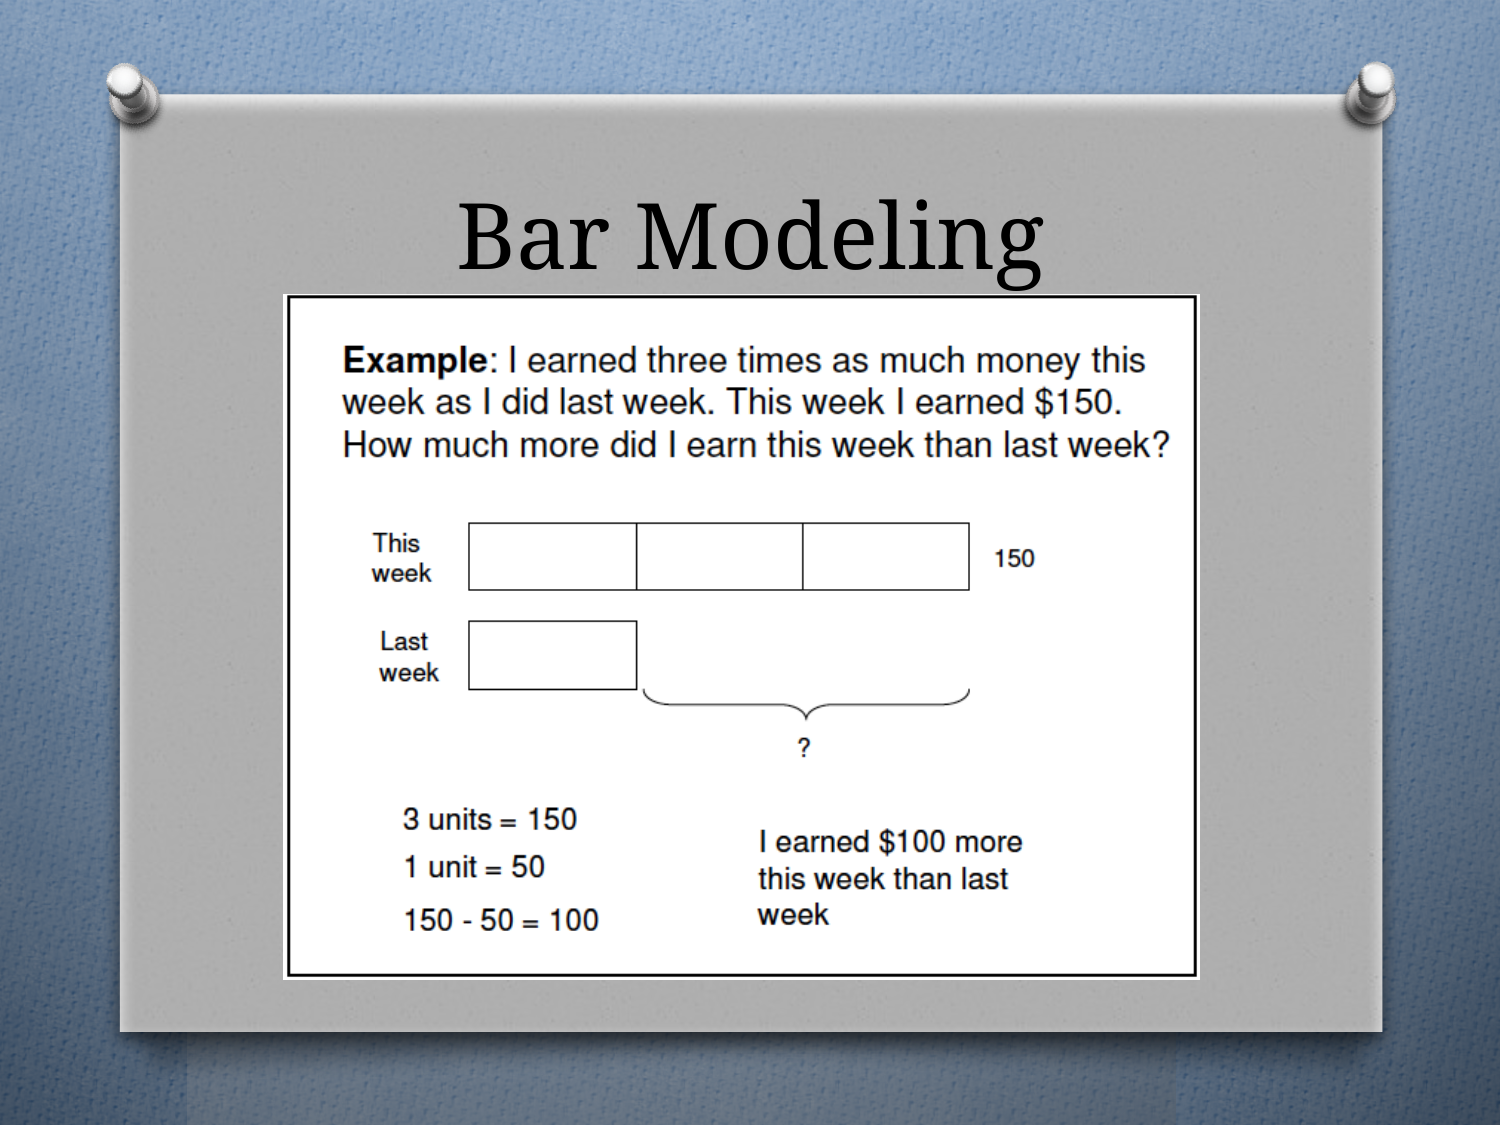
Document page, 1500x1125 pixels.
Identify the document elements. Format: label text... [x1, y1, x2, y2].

title Bar Modeling [179, 134, 1323, 332]
picture [1317, 35, 1439, 156]
picture [75, 29, 198, 153]
picture [283, 294, 1200, 980]
